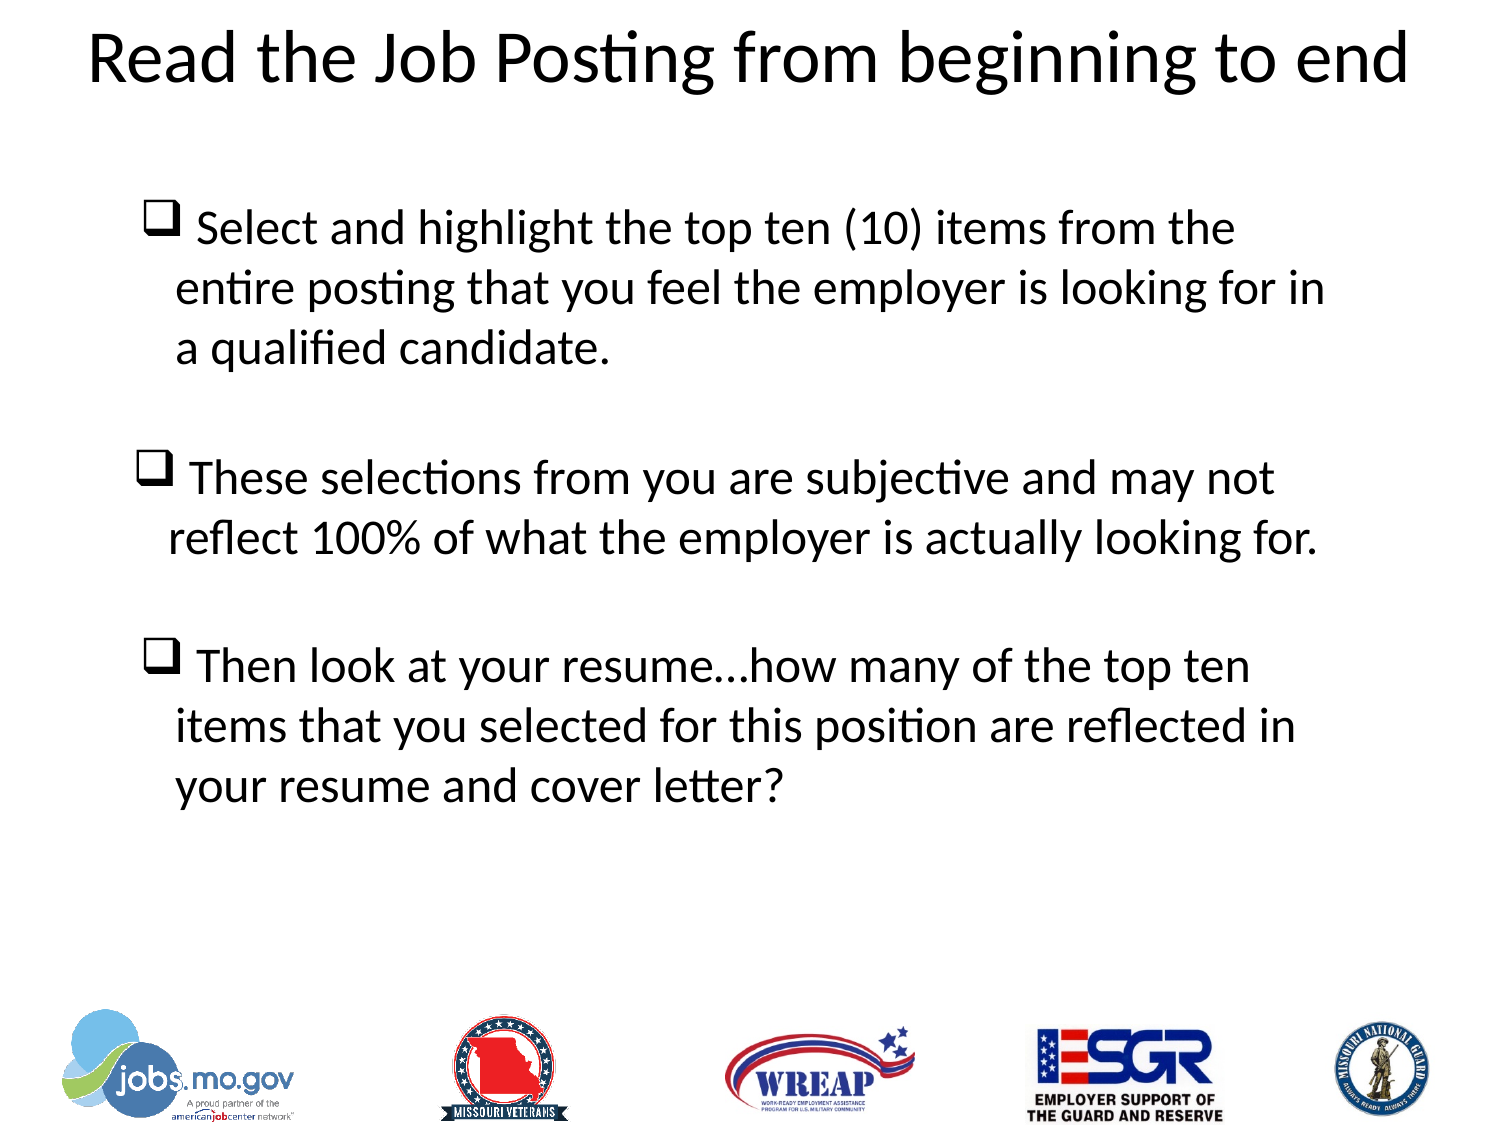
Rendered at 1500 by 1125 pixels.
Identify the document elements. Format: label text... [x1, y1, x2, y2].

picture [725, 1026, 915, 1125]
picture [1325, 1012, 1438, 1125]
picture [433, 1012, 571, 1122]
text_box Read the Job Posting from beginning to end [0, 0, 1500, 105]
picture [62, 1009, 294, 1122]
text_box Select and highlight the top ten (10) items from the entire posting that you feel the employer is looking for in a qualified candidate. [125, 187, 1375, 383]
text_box Then look at your resume…how many of the top ten items that you selected for this position are reflected in your resume and cover letter? [125, 624, 1375, 820]
text_box These selections from you are subjective and may not reflect 100% of what the employer is actually looking for. [117, 437, 1383, 573]
picture [1025, 1024, 1225, 1125]
